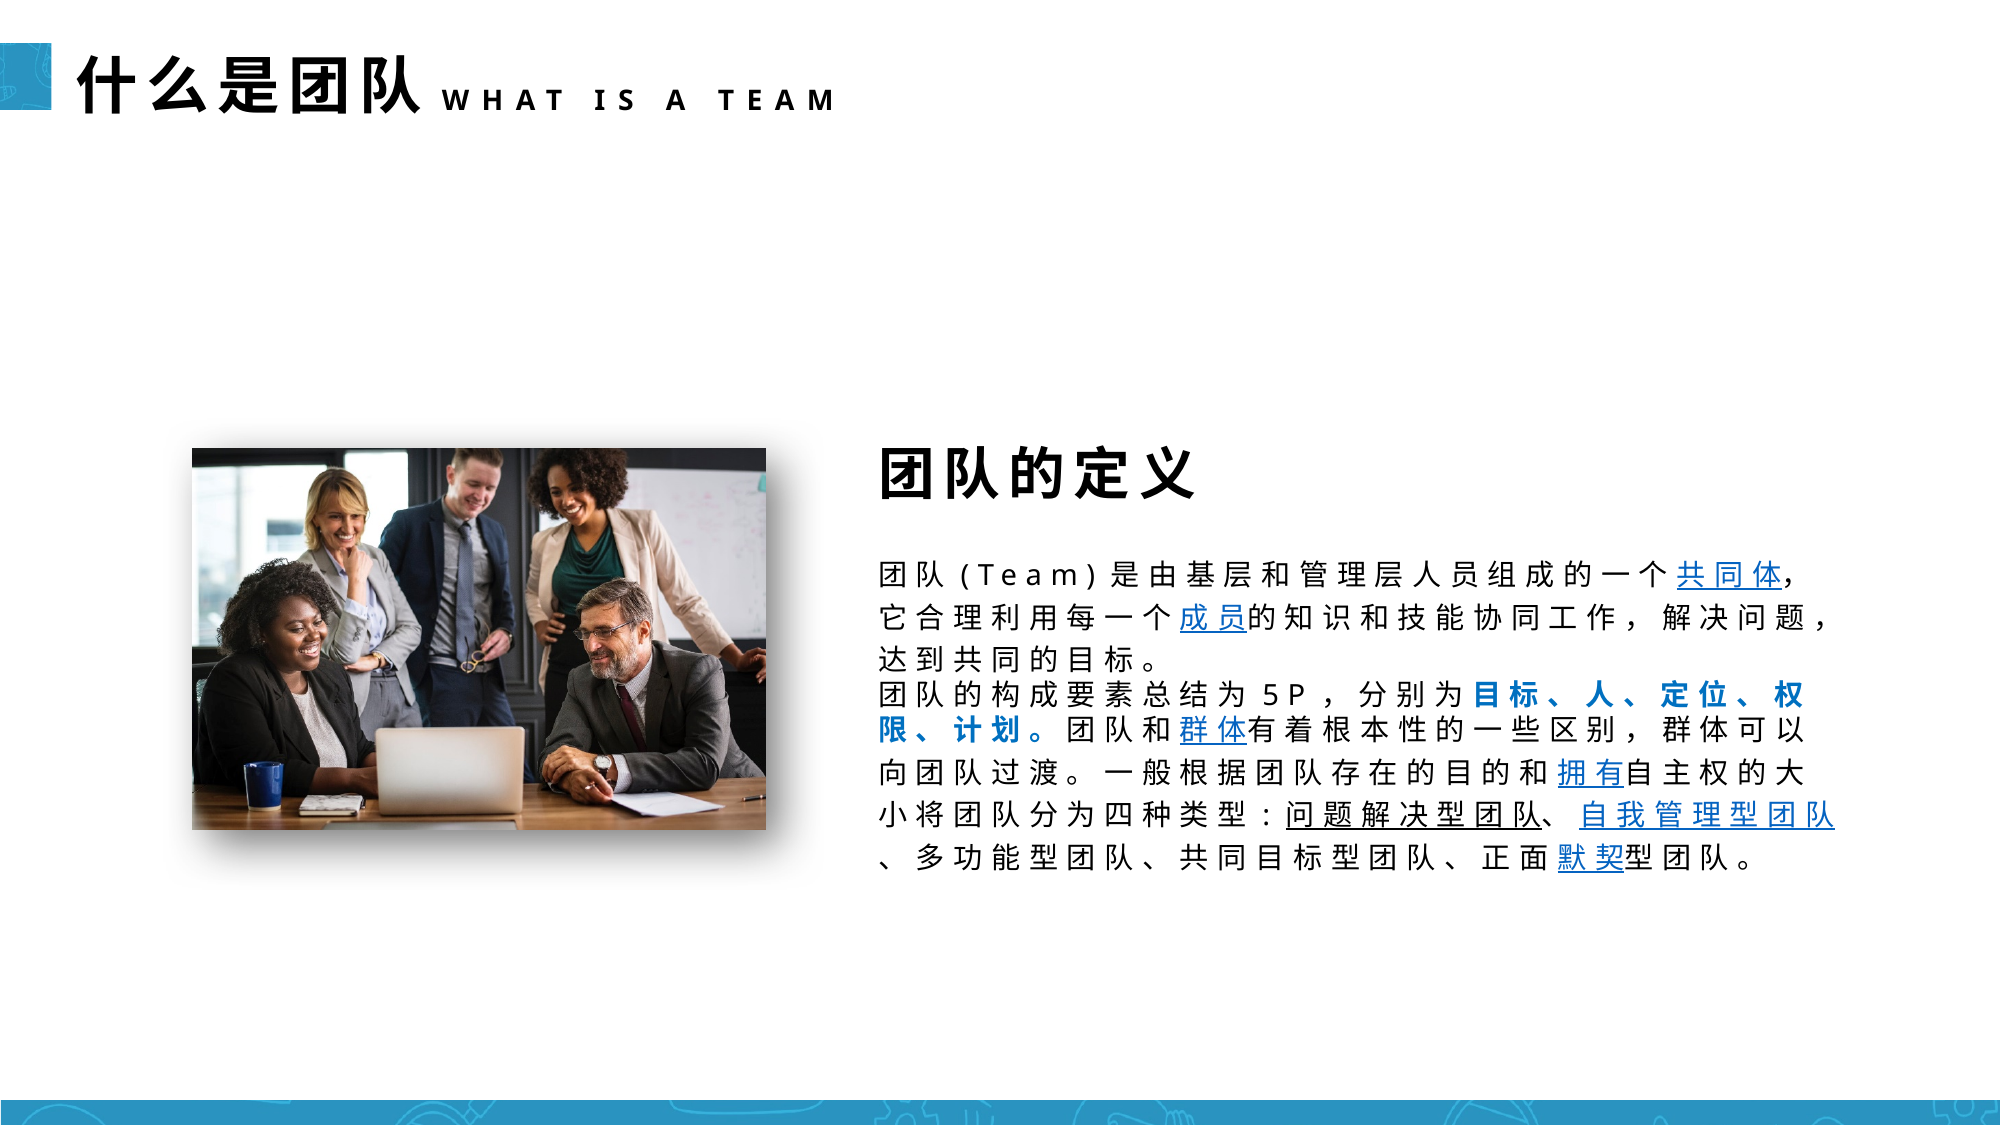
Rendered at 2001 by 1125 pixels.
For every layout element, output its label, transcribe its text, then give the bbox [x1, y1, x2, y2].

text_box 团队的定义 团队(Team)是由基层和管理层人员组成的一个共同体，它合理利用每一个成员的知识和技能协同工作，解决问题，达到共同的目标。 团队的构成要素总结为5P，分别为目标、人、定位、权限、计划。团队和群体有着根本性的一些区别，群体可以向团队过渡。一般根据团队存在的目的和拥有自主权的大小将团队分为四种类型:问题解决型团队、自我管理型团队、多功能型团队、共同目标型团队、正面默契型团队。 [863, 430, 985, 890]
picture [0, 43, 58, 110]
picture [0, 114, 2000, 1125]
picture [192, 448, 766, 830]
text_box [50, 39, 845, 130]
text_box 团队的定义 团队(Team)是由基层和管理层人员组成的一个共同体，它合理利用每一个成员的知识和技能协同工作，解决问题，达到共同的目标。 团队的构成要素总结为5P，分别为目标、人、定位、权限、计划。团队和群体有着根本性的一些区别，群体可以向团队过渡。一般根据团队存在的目的和拥有自主权的大小将团队分为四种类型:问题解决型团队、自我管理型团队、多功能型团队、共同目标型团队、正面默契型团队。 [1015, 430, 1864, 890]
